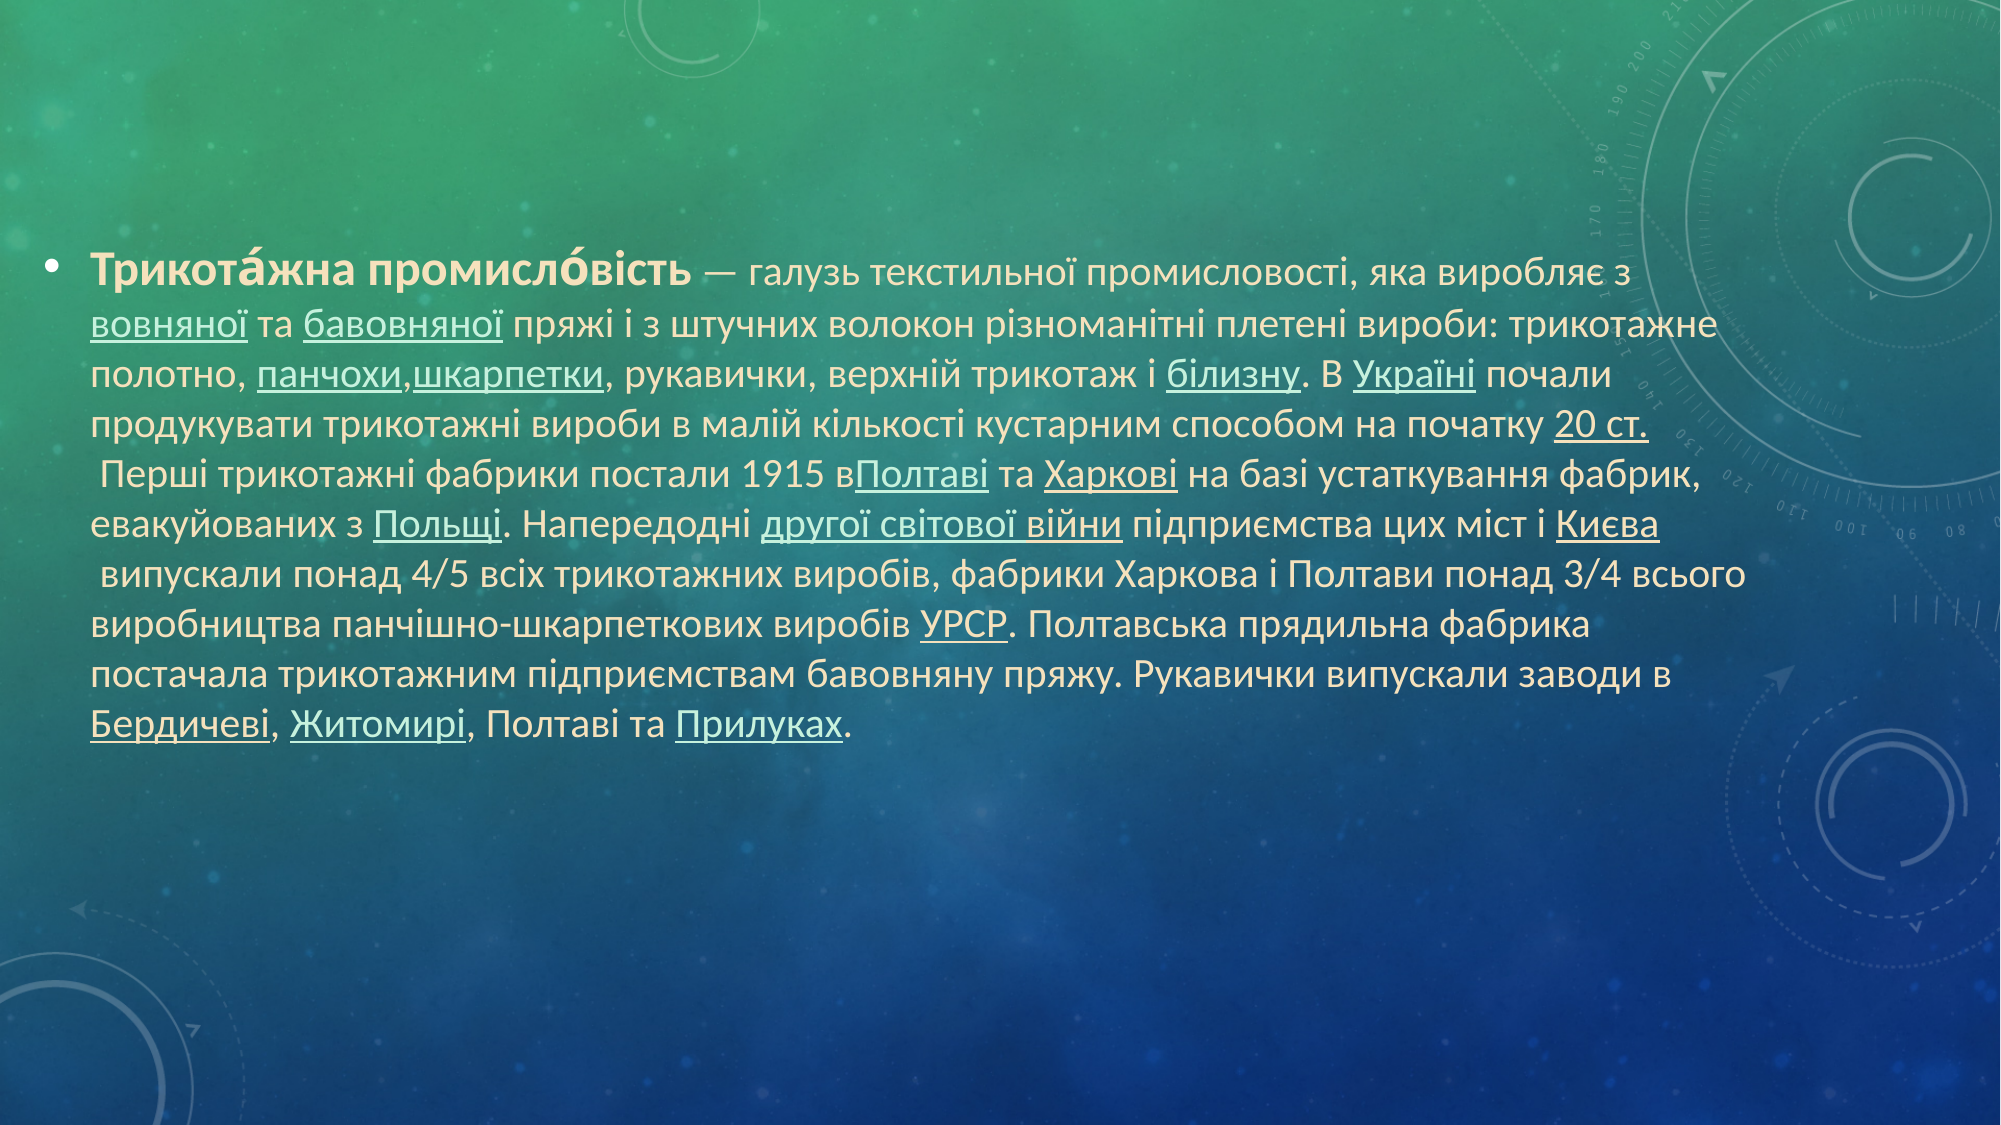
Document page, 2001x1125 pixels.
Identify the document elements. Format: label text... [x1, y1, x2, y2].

list Трикота́жна промисло́вість — галузь текстильної промисловості, яка виробляє з вовняної та бавовняної пряжі і з штучних волокон різноманітні плетені вироби: трикотажне полотно, панчохи,шкарпетки, рукавички, верхній трикотаж і білизну. В Україні почали продукувати трикотажні вироби в малій кількості кустарним способом на початку 20 ст. Перші трикотажні фабрики постали 1915 вПолтаві та Харкові на базі устаткування фабрик, евакуйованих з Польщі. Напередодні другої світової війни підприємства цих міст і Києва випускали понад 4/5 всіх трикотажних виробів, фабрики Харкова і Полтави понад 3/4 всього виробництва панчішно-шкарпеткових виробів УРСР. Полтавська прядильна фабрика постачала трикотажним підприємствам бавовняну пряжу. Рукавички випускали заводи в Бердичеві, Житомирі, Полтаві та Прилуках. [28, 31, 1775, 950]
picture [0, 0, 2001, 1125]
